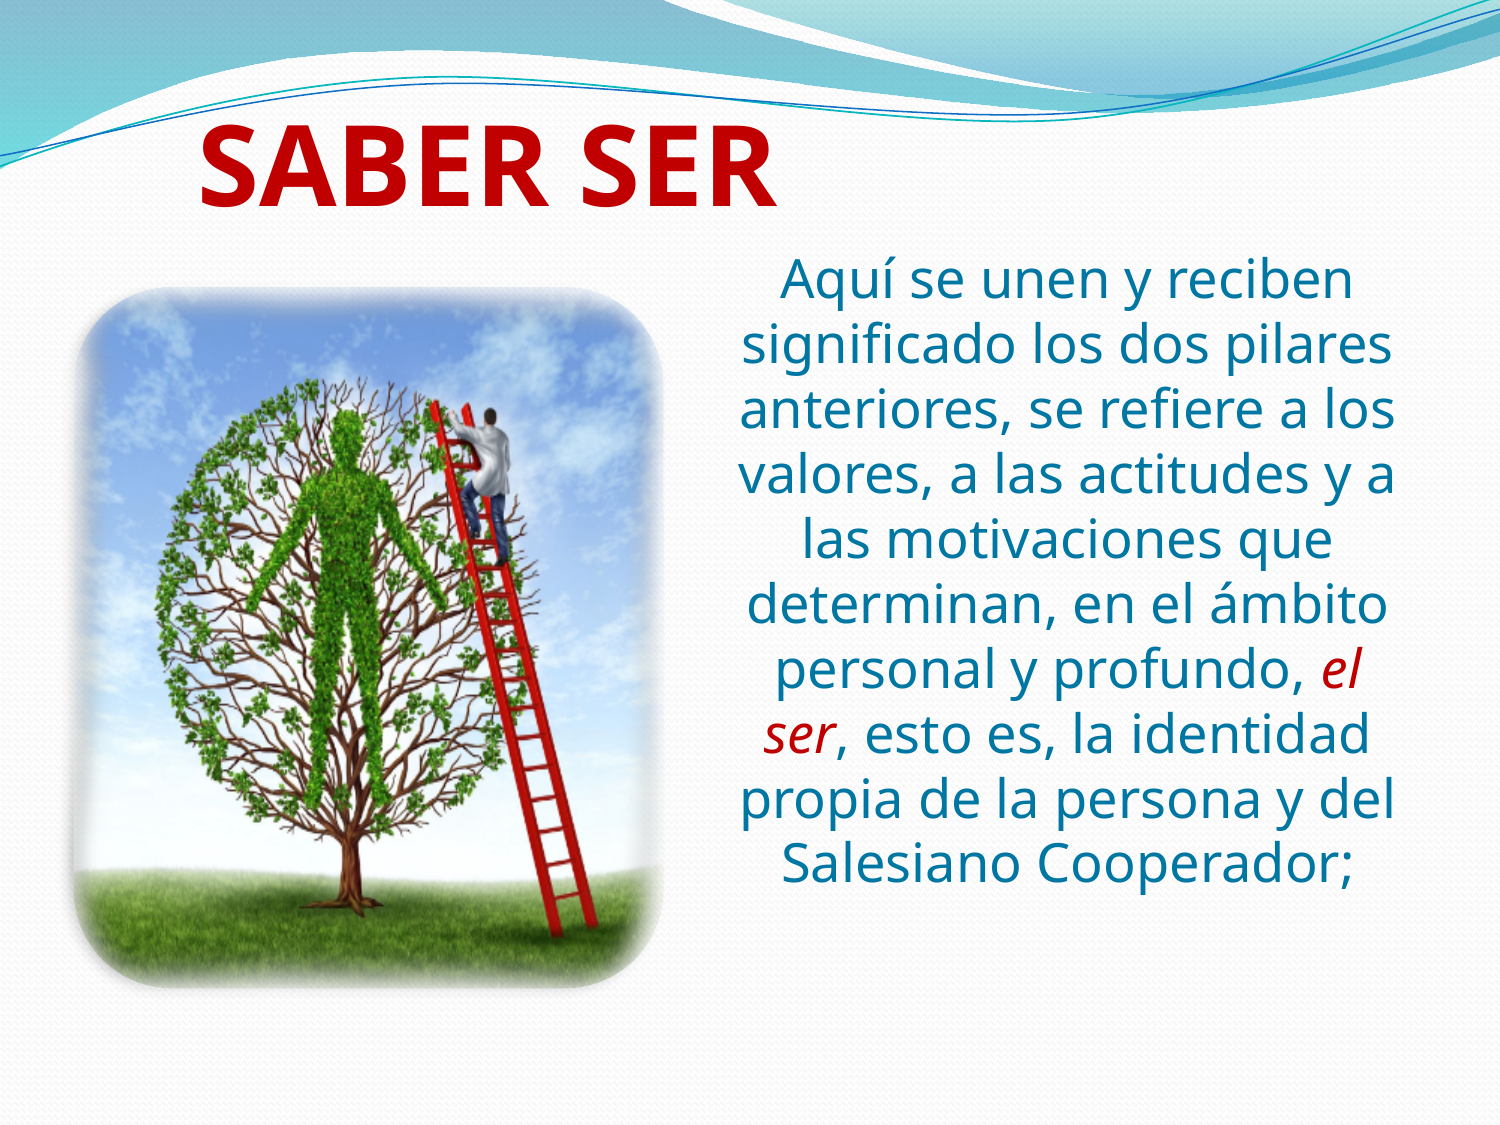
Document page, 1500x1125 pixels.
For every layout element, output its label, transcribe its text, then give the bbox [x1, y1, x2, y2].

text_box Aquí se unen y reciben significado los dos pilares anteriores, se refiere a los valores, a las actitudes y a las motivaciones que determinan, en el ámbito personal y profundo, el ser, esto es, la identidad propia de la persona y del Salesiano Cooperador; [709, 236, 1427, 902]
picture [73, 286, 664, 989]
text_box SABER SER [182, 86, 793, 237]
